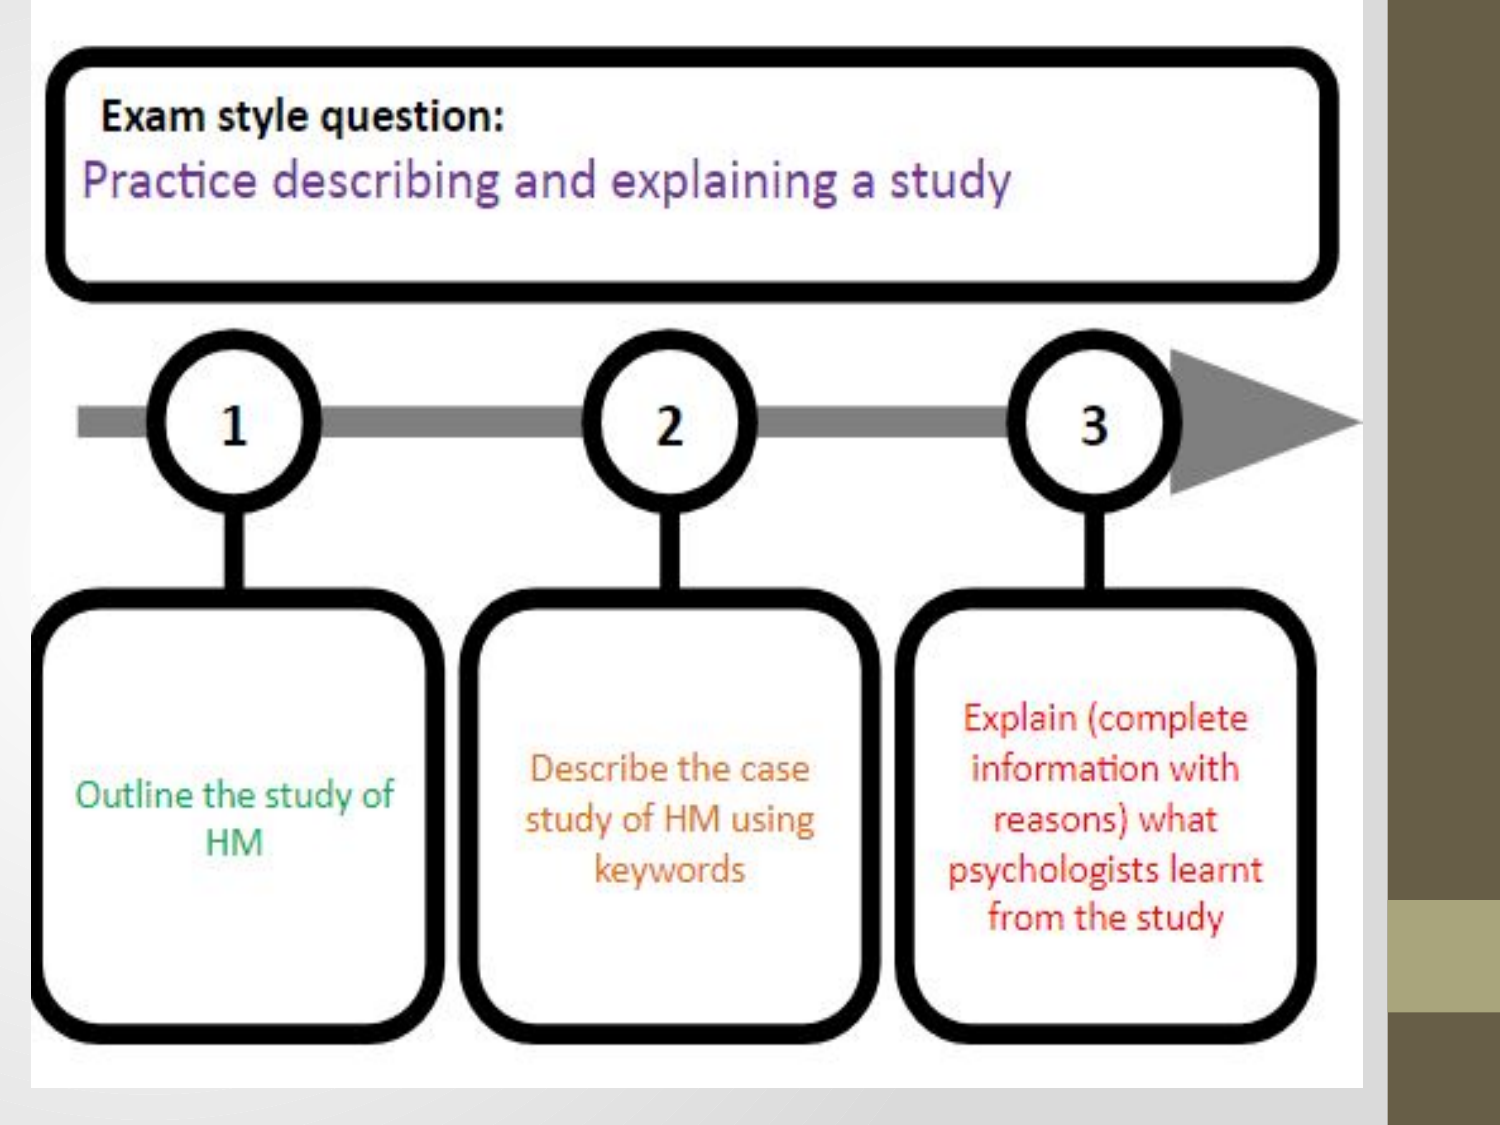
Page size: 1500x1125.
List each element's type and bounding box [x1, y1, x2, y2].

list [31, 0, 1363, 1088]
